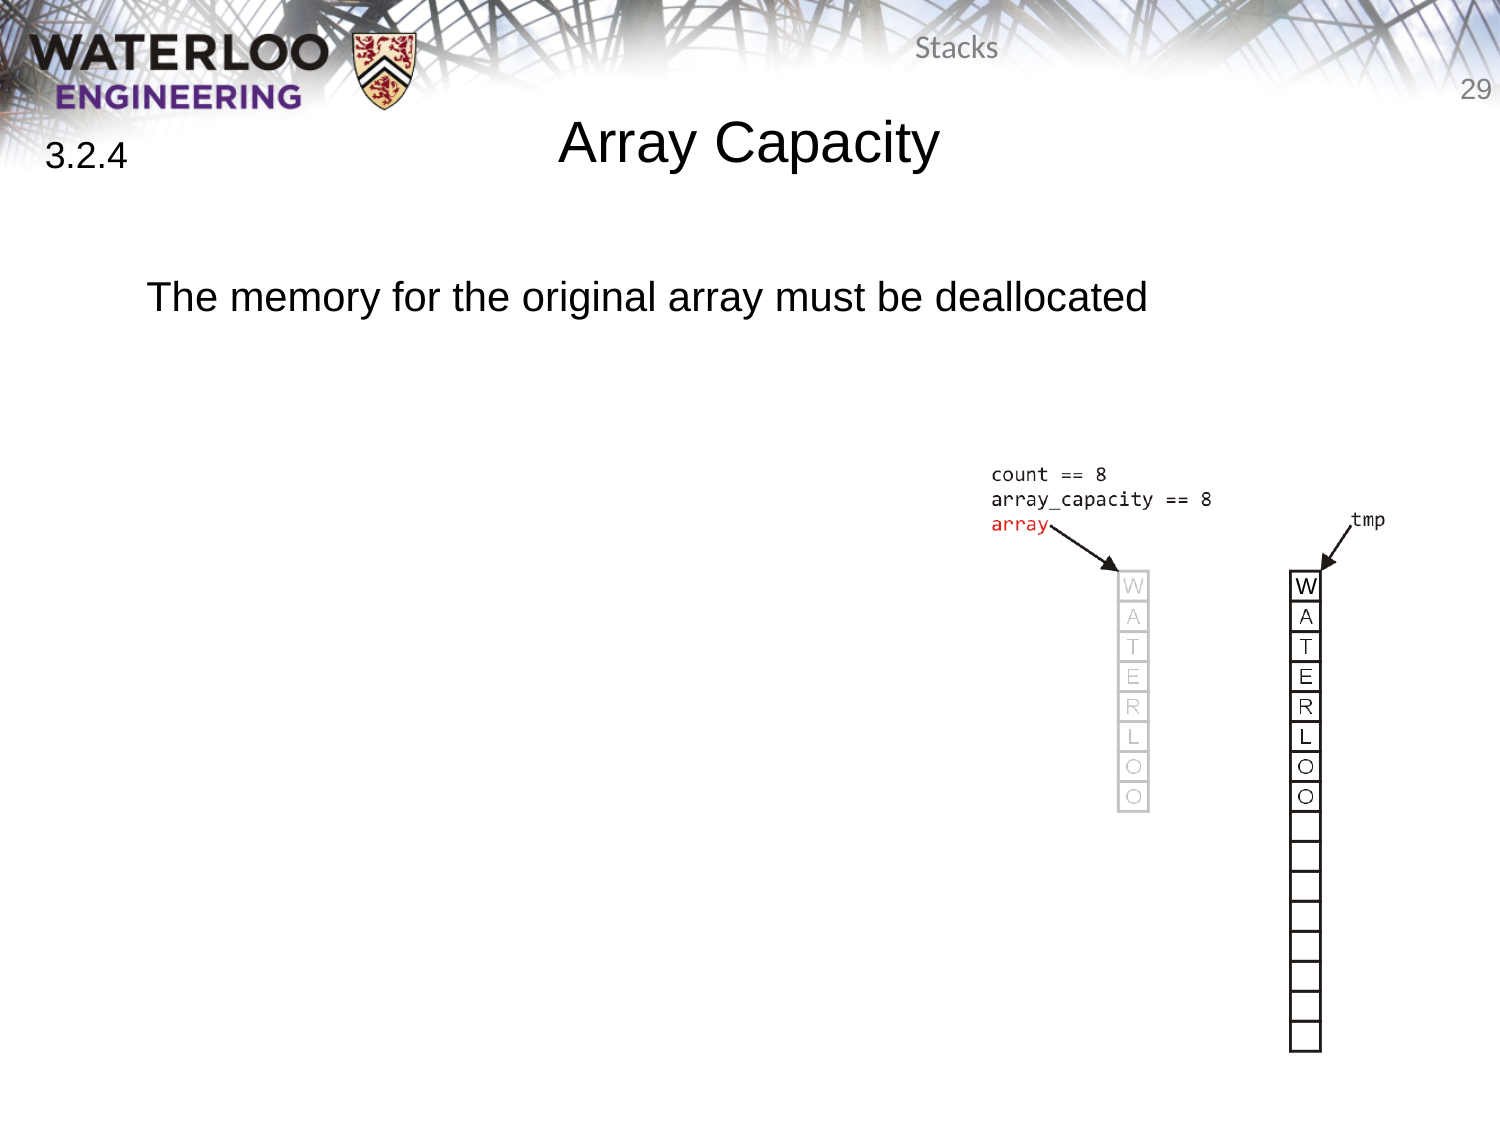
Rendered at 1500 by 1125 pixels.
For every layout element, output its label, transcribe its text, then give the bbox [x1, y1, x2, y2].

picture [0, 0, 1500, 1125]
list The memory for the original array must be deallocated [74, 262, 1426, 1006]
text_box 3.2.4 [30, 124, 144, 184]
title Array Capacity [74, 44, 1426, 233]
